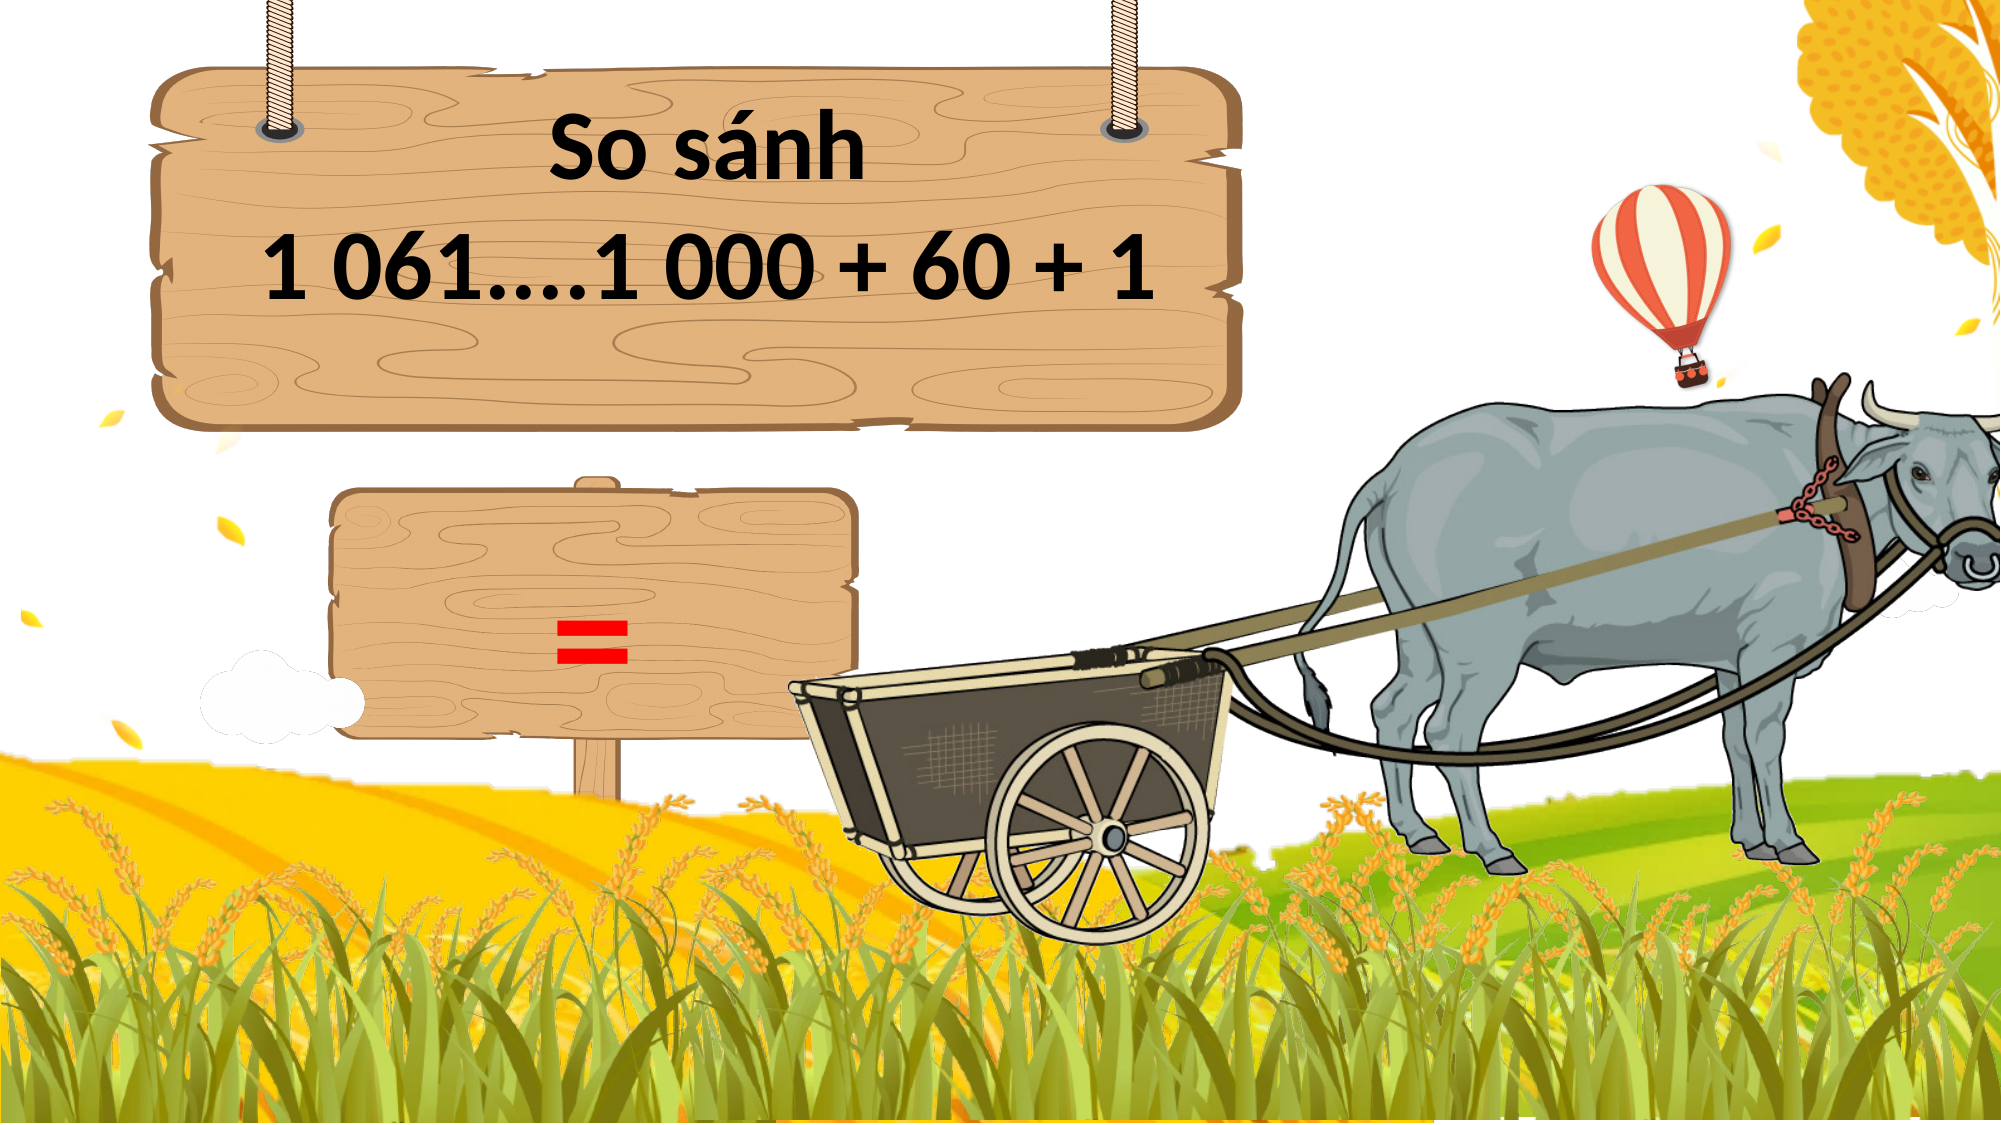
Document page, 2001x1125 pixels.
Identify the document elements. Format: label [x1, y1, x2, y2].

picture [20, 209, 365, 665]
text_box [0, 665, 2000, 1123]
picture [787, 0, 2001, 1120]
text_box [356, 476, 782, 665]
text_box [148, 0, 1245, 432]
